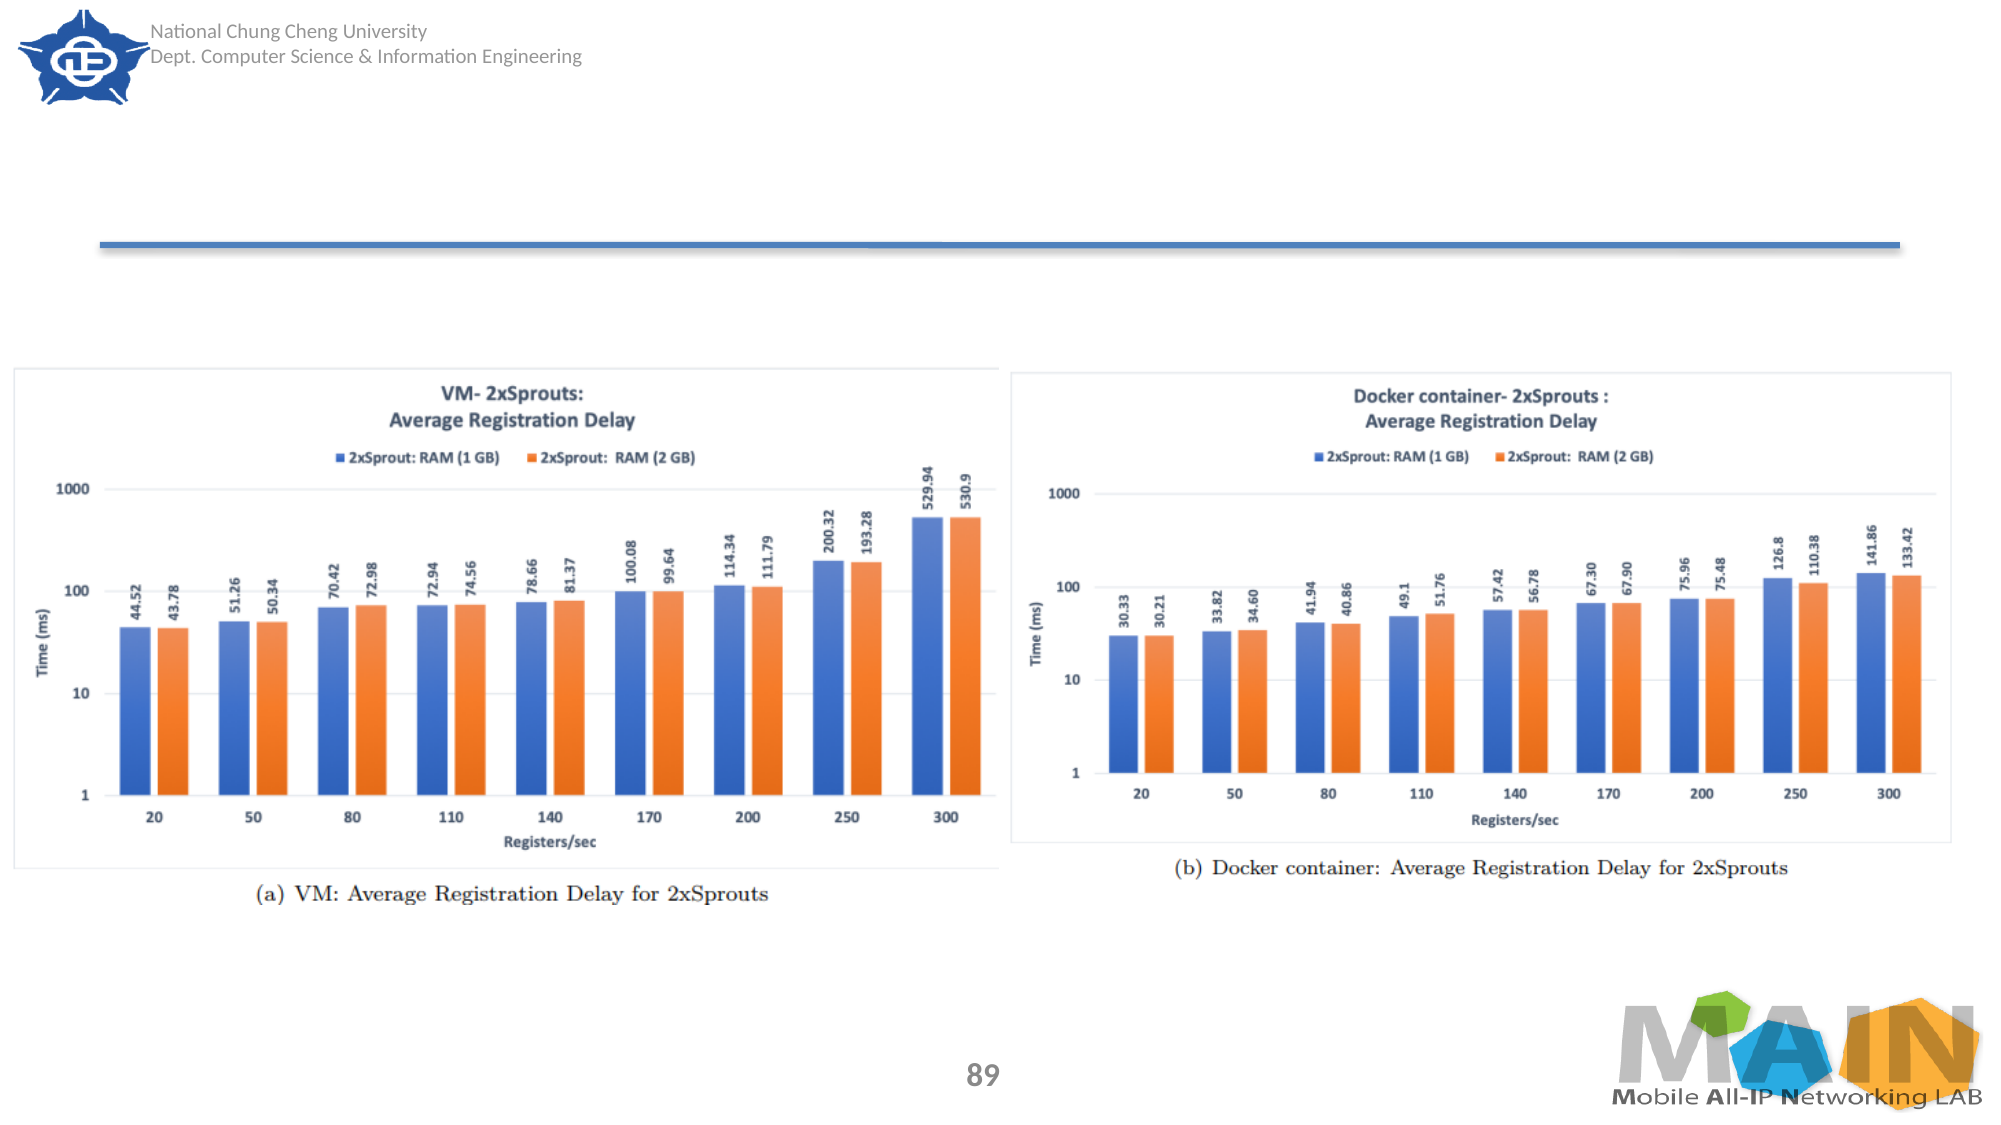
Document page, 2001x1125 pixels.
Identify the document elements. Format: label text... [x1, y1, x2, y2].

picture [0, 0, 168, 113]
slide_number 89 [750, 1042, 1217, 1103]
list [0, 352, 1030, 905]
picture [999, 359, 1970, 890]
picture [1400, 987, 1984, 1113]
